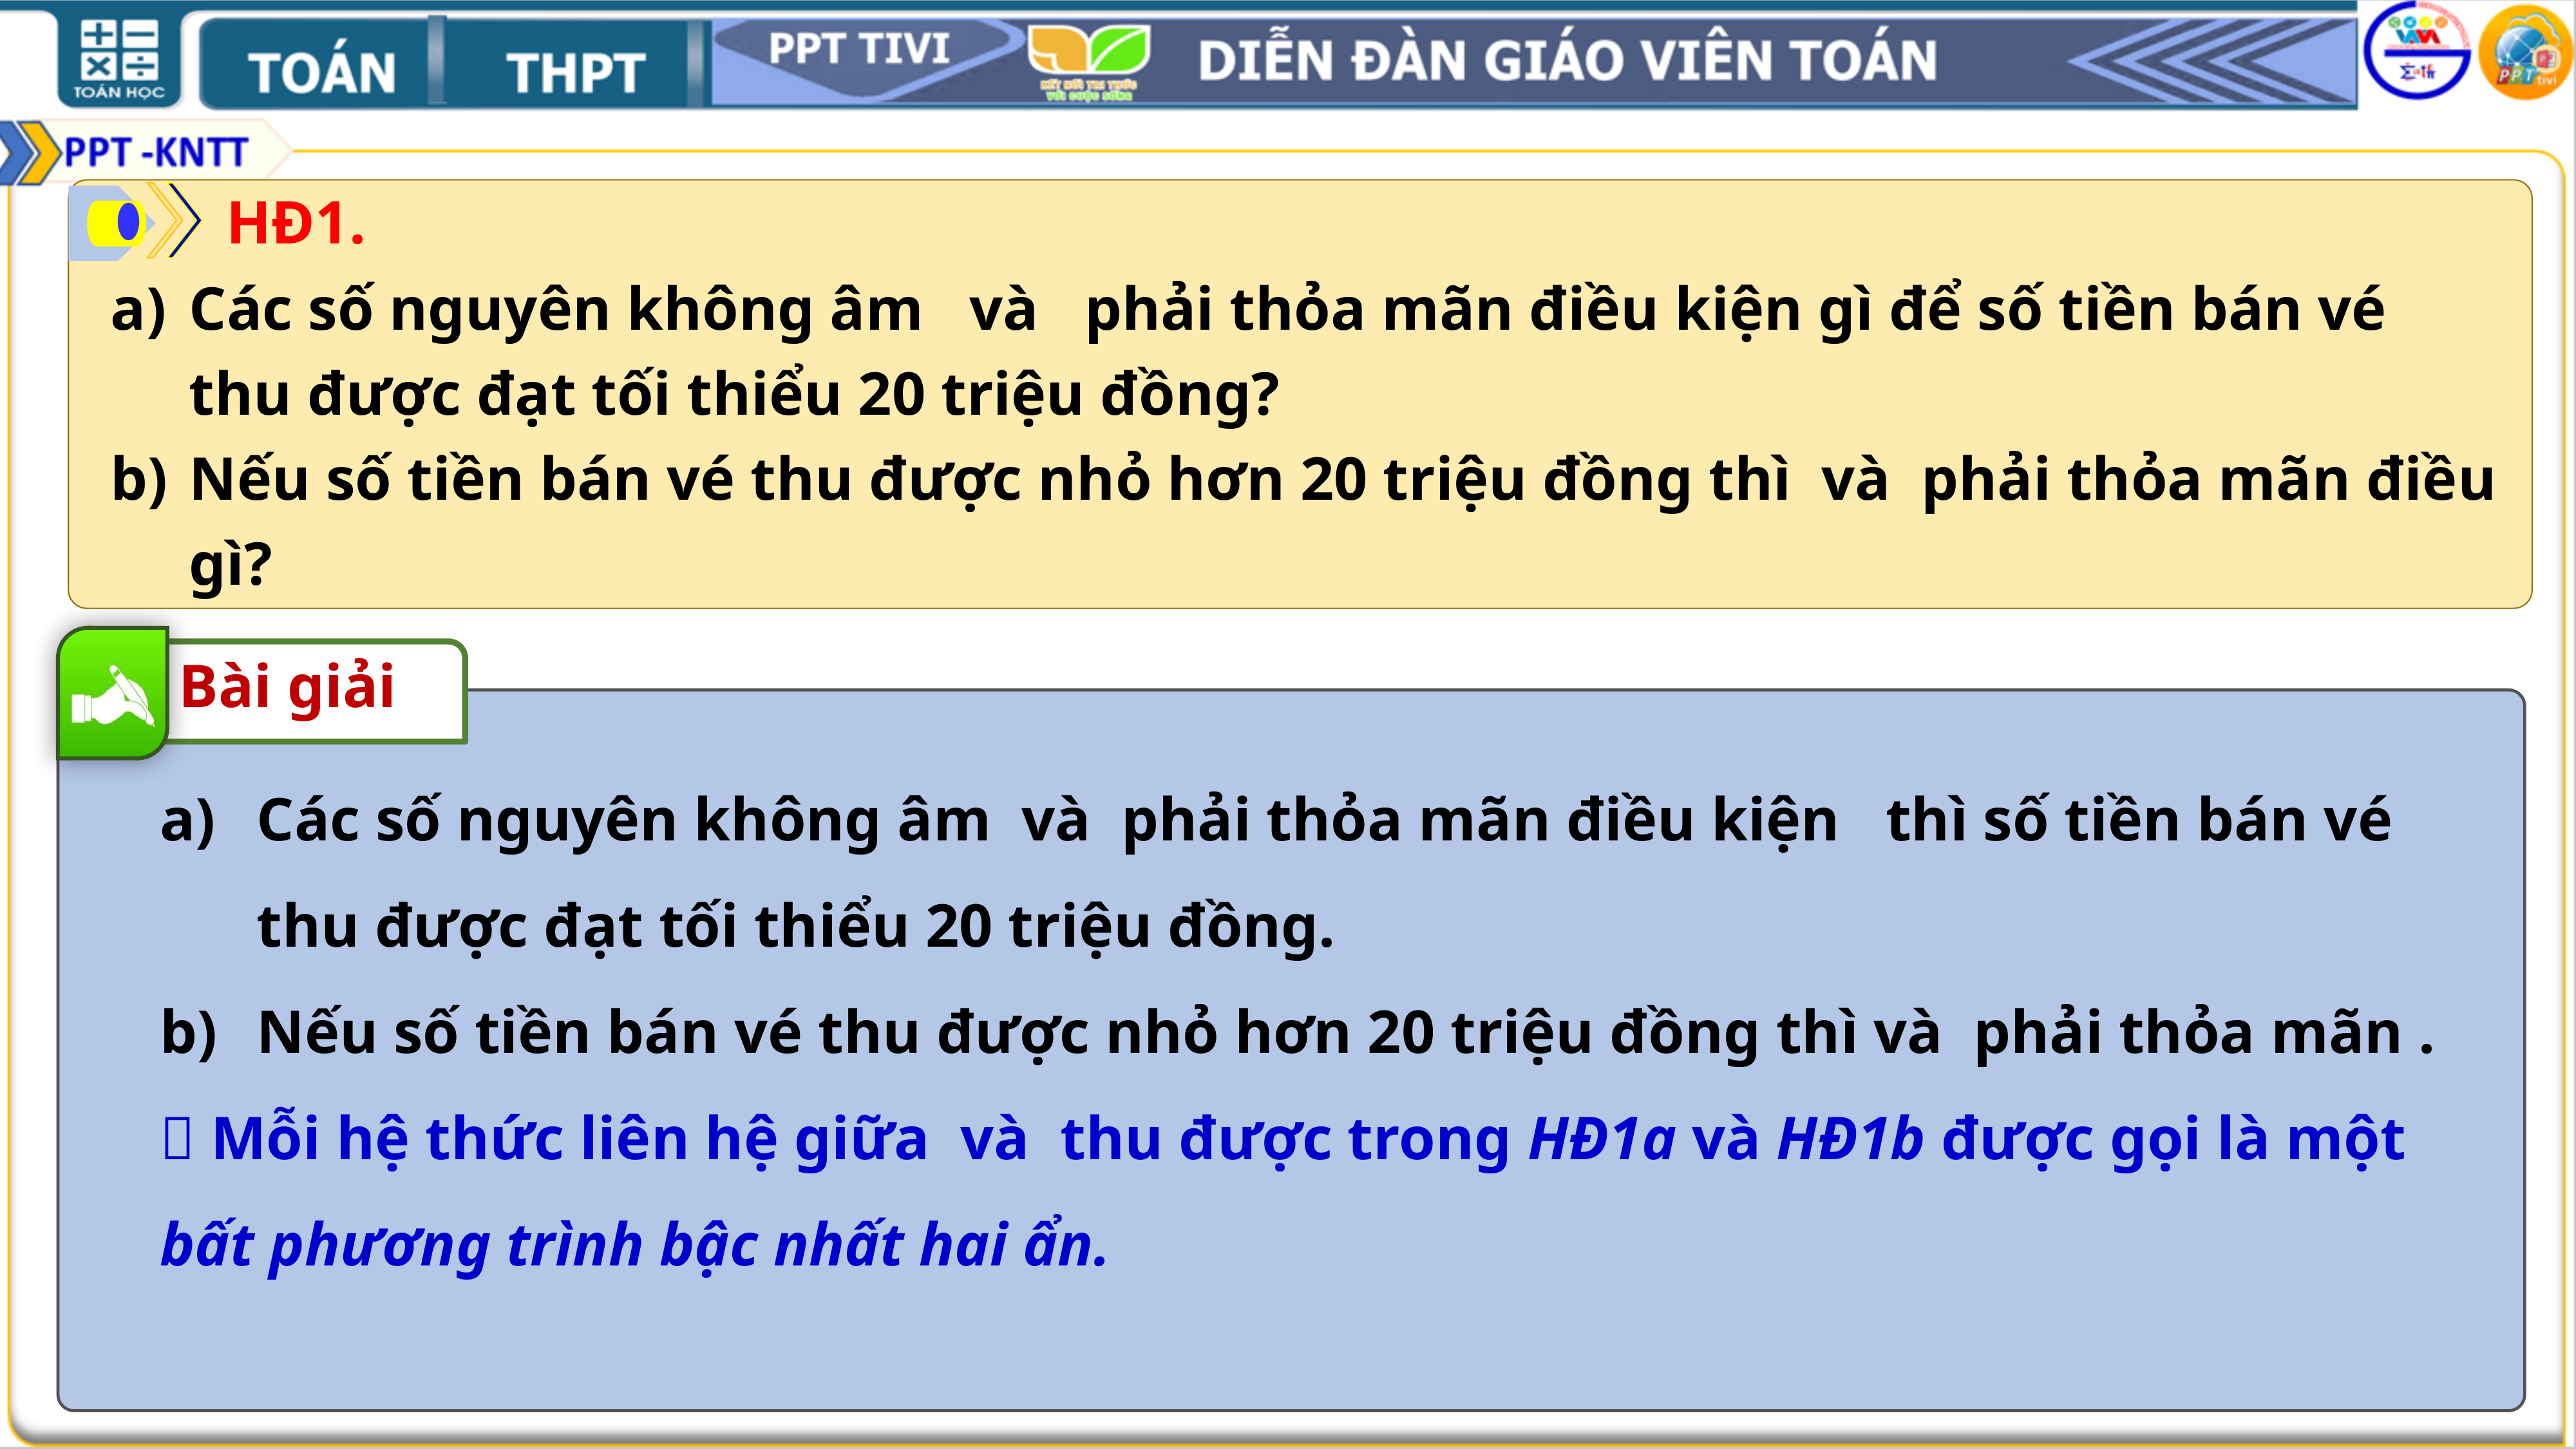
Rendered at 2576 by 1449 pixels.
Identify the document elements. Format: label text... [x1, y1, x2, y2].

text_box [184, 641, 466, 742]
text_box HĐ1. [203, 182, 391, 258]
text_box [68, 179, 2533, 609]
text_box Bài giải [186, 643, 429, 724]
text_box [79, 770, 2525, 851]
picture [0, 0, 2576, 1449]
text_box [2049, 1097, 2170, 1244]
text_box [68, 182, 203, 261]
text_box [57, 689, 2526, 1412]
